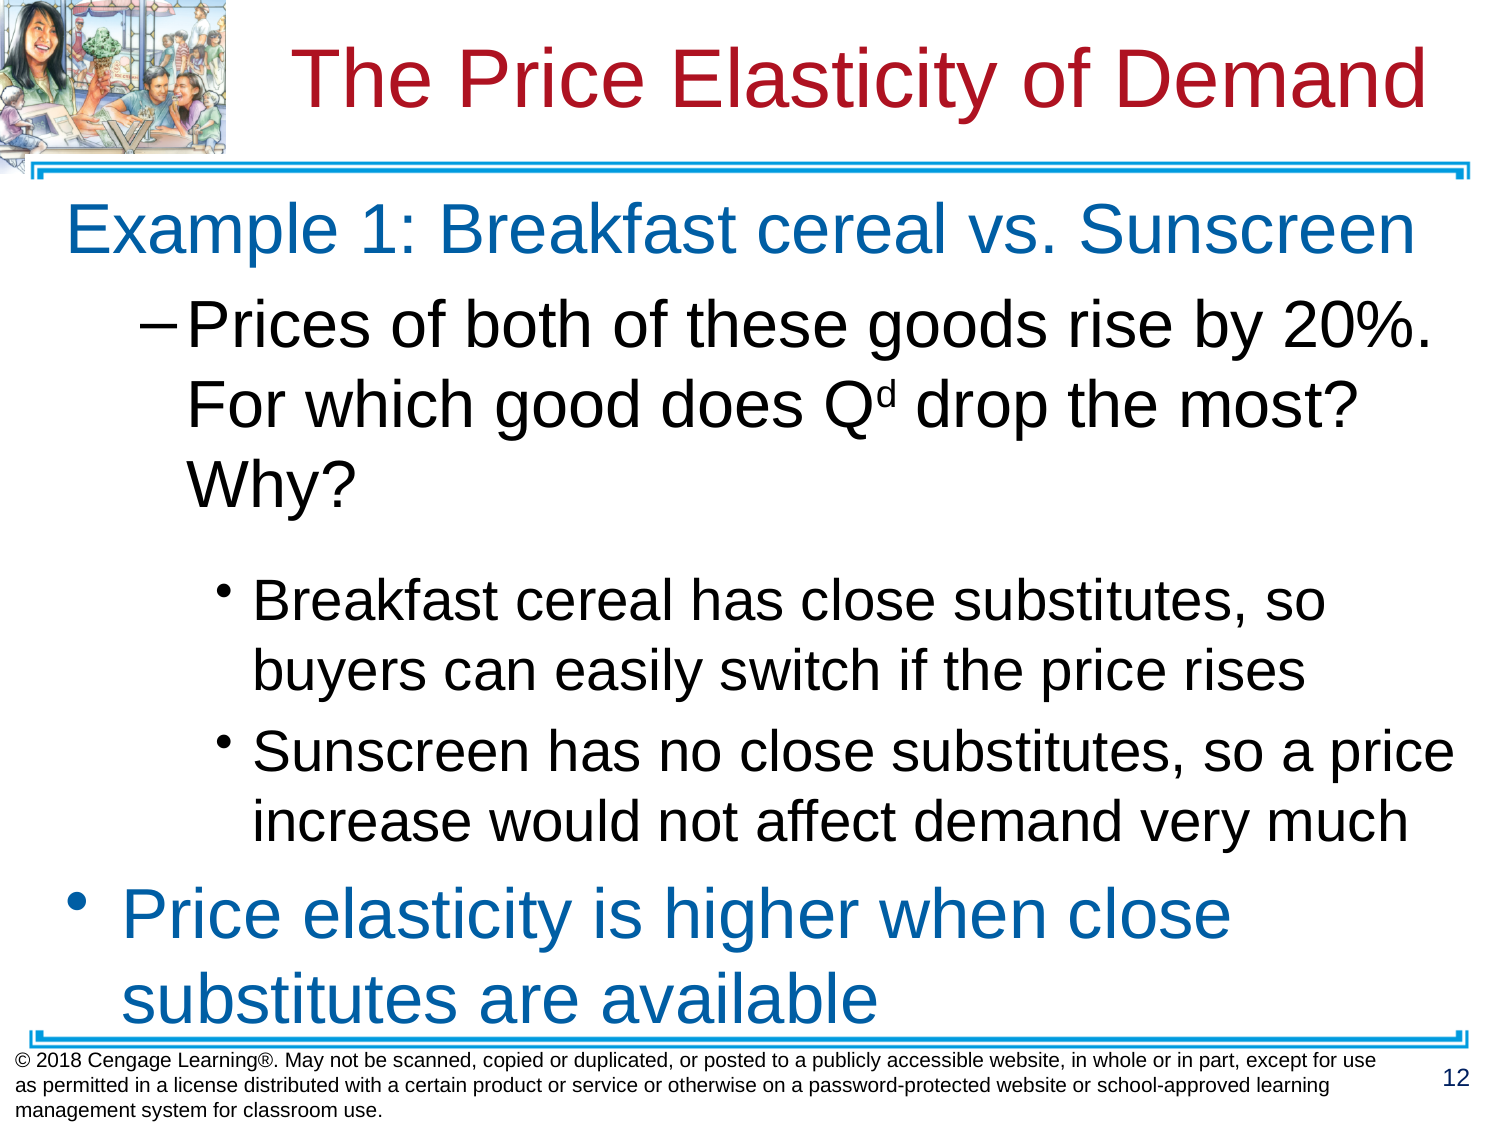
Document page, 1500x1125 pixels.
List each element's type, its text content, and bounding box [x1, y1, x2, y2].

list Breakfast cereal has close substitutes, so buyers can easily switch if the price rises Sunscreen has no close substitutes, so a price increase would not affect demand very much Price elasticity is higher when close substitutes are available [50, 462, 1500, 1013]
picture [0, 0, 1475, 186]
title The Price Elasticity of Demand [219, 16, 1500, 158]
slide_number 12 [1412, 1052, 1500, 1117]
picture [25, 1024, 1475, 1055]
footer © 2018 Cengage Learning®. May not be scanned, copied or duplicated, or posted to a publicly accessible website, in whole or in part, except for use as permitted in a license distributed with a certain product or service or otherwise on a password-protected website or school-approved learning management system for classroom use. [0, 1043, 1412, 1125]
list Example 1: Breakfast cereal vs. Sunscreen Prices of both of these goods rise by 20%. For which good does Qd drop the most? Why? [50, 174, 1500, 462]
